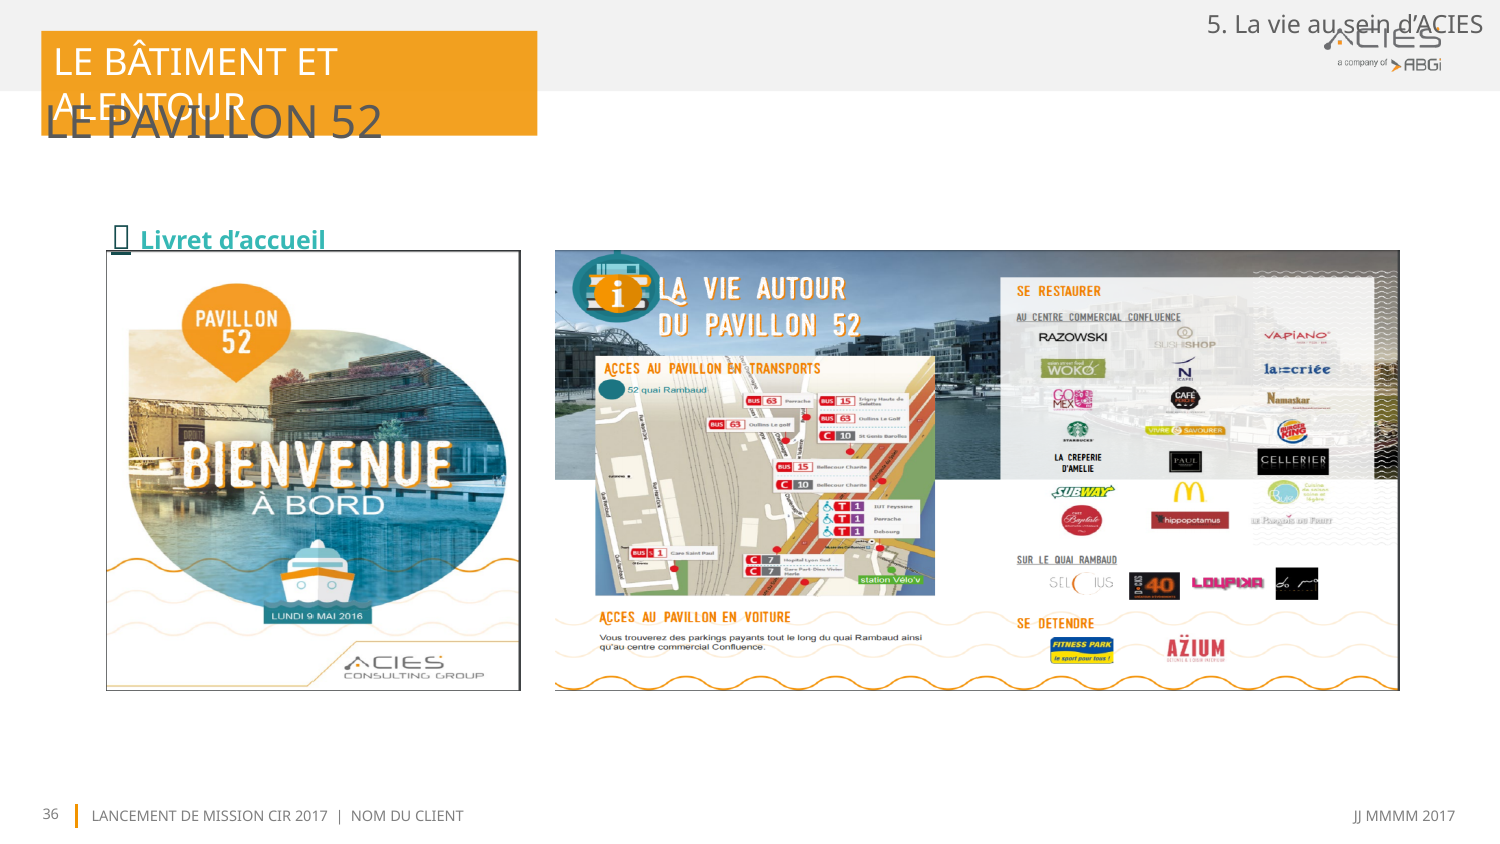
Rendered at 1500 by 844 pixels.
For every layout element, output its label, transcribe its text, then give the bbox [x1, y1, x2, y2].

picture [555, 250, 1400, 691]
text_box 5. La vie au sein d’ACIES [832, 1, 1499, 47]
picture [106, 250, 521, 691]
text_box LE BÂTIMENT ET ALENTOUR [41, 30, 538, 85]
text_box  Livret d’accueil [35, 209, 402, 270]
slide_number 36 [0, 794, 71, 836]
picture [1324, 47, 1441, 72]
text_box LE PAVILLON 52 [29, 85, 1497, 155]
